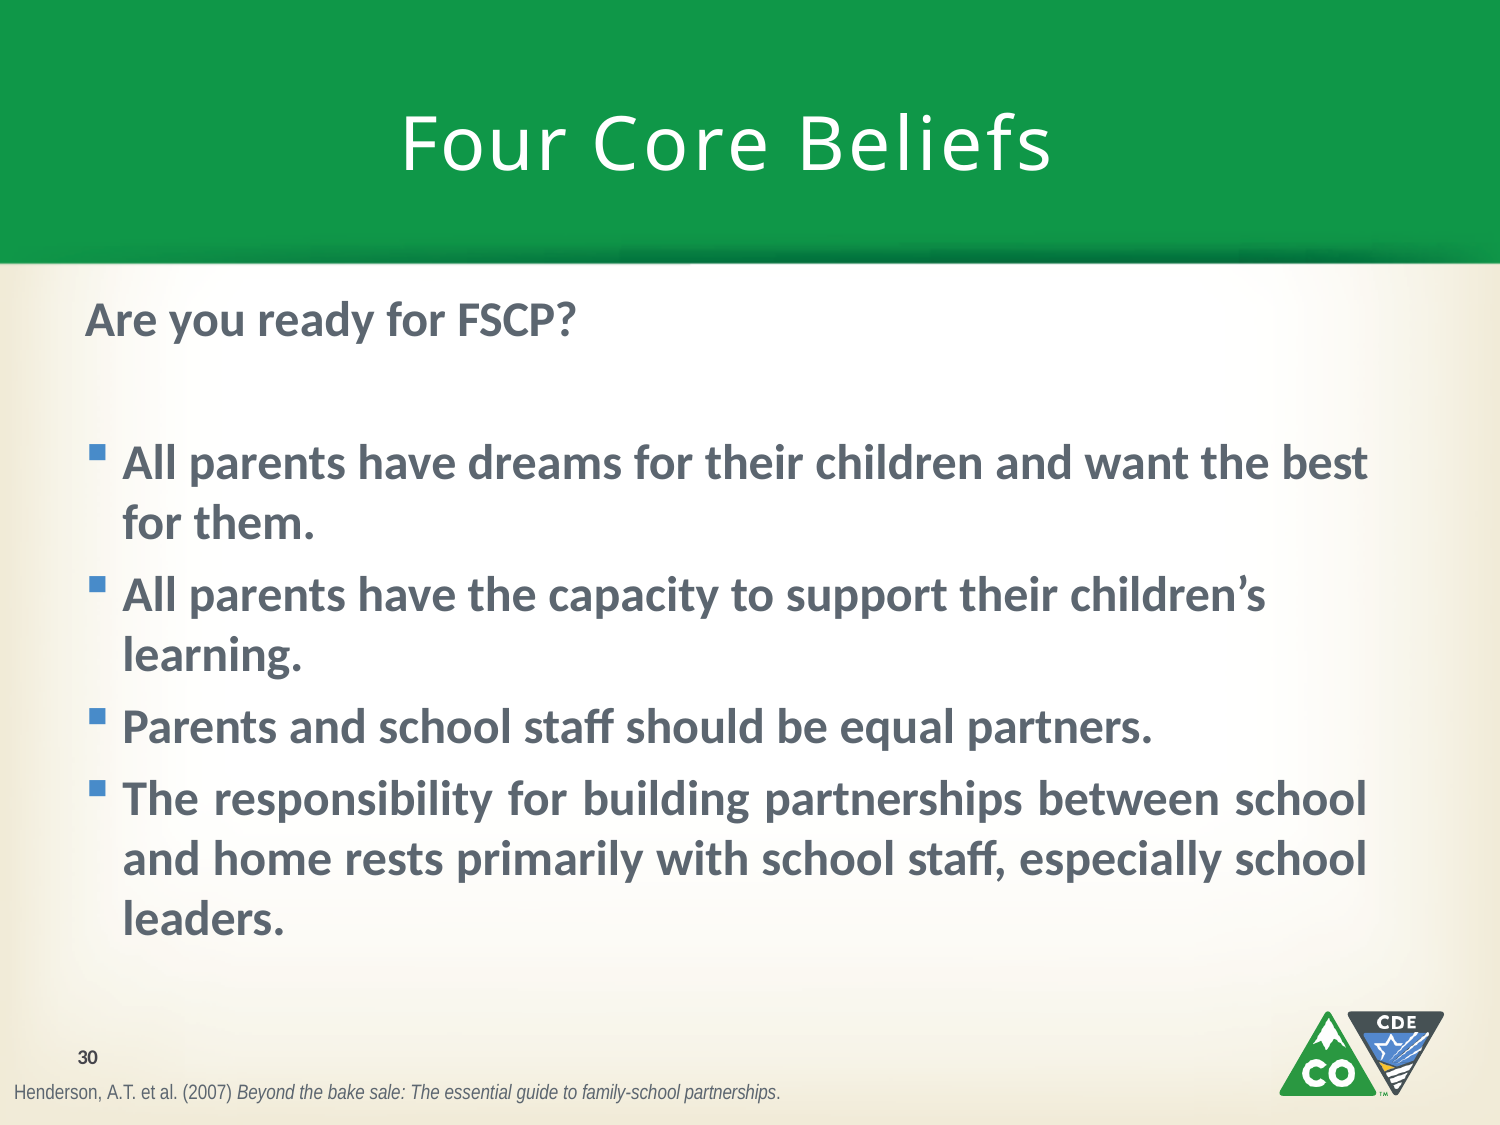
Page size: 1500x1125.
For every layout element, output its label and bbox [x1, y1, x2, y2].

text_box [0, 0, 1500, 1125]
